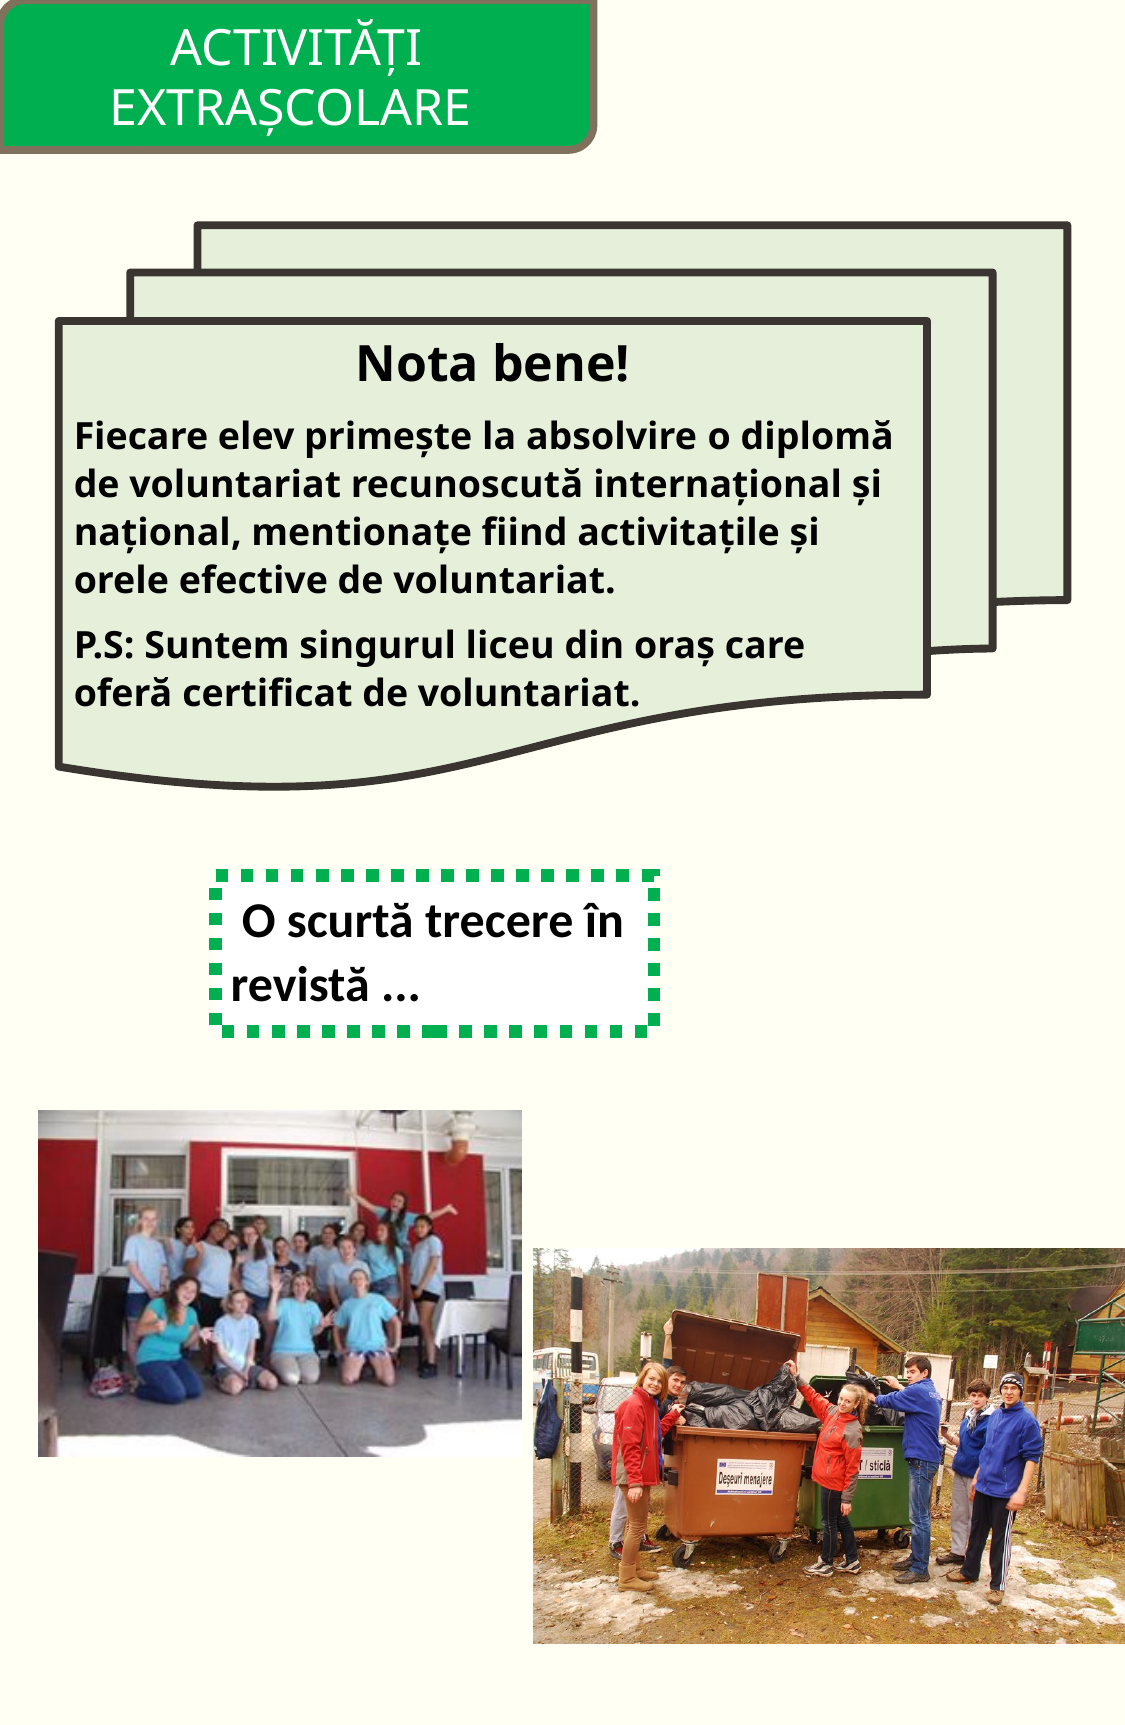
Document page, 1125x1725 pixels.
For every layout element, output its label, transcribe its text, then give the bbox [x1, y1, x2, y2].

text_box O scurtă trecere în revistă ... [215, 875, 654, 1032]
picture [533, 1248, 1125, 1644]
picture [38, 1110, 522, 1457]
text_box ACTIVITĂȚI EXTRAȘCOLARE [0, 0, 598, 154]
text_box Nota bene! Fiecare elev primește la absolvire o diplomă de voluntariat recunoscută internațional și național, mentionațe fiind activitațile și orele efective de voluntariat. P.S: Suntem singurul liceu din oraș care oferă certificat de voluntariat. [54, 221, 1072, 791]
